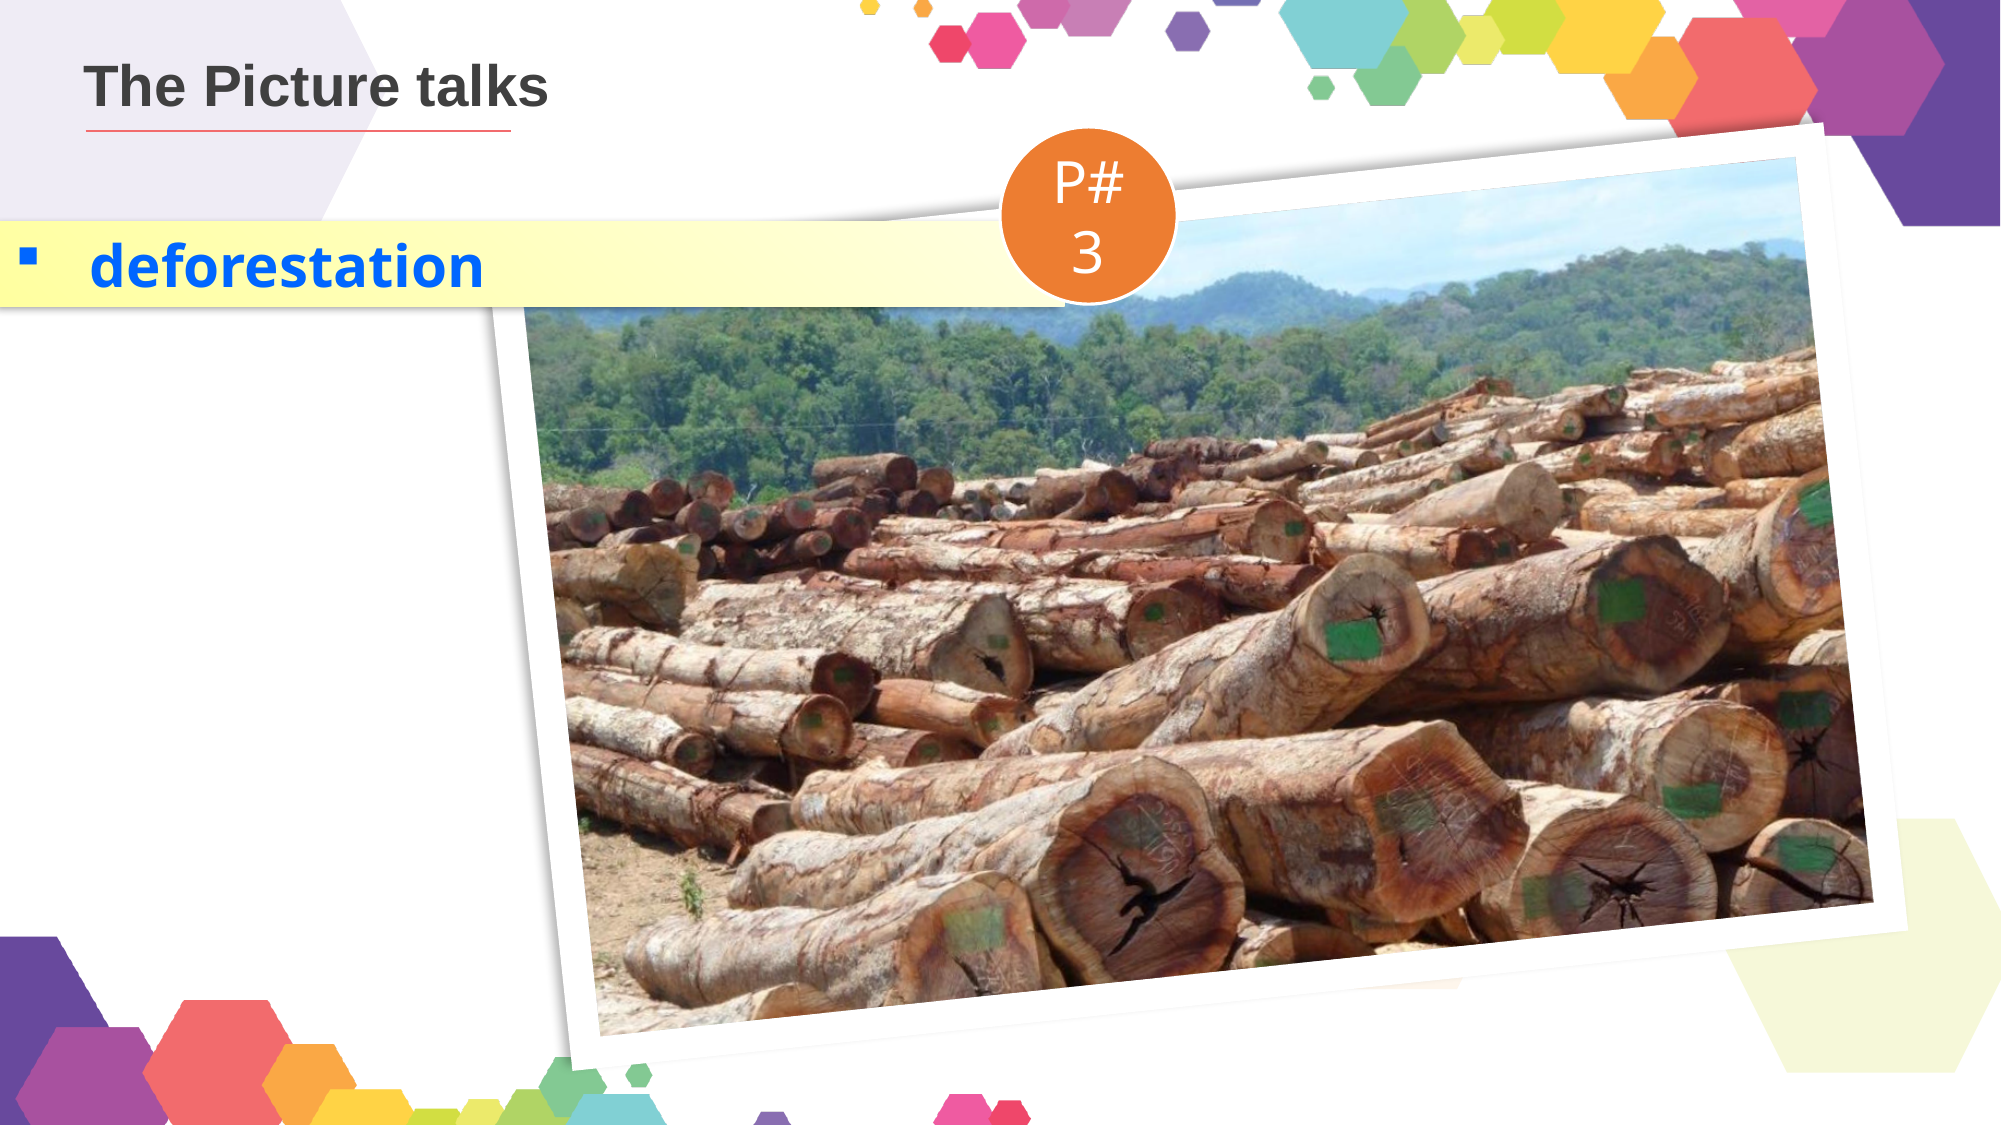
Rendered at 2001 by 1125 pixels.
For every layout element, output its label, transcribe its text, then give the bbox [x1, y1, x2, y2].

text_box deforestation [0, 221, 557, 307]
text_box The Picture talks [68, 41, 1183, 126]
text_box P# 3 [998, 125, 1179, 221]
picture [0, 0, 2001, 1125]
